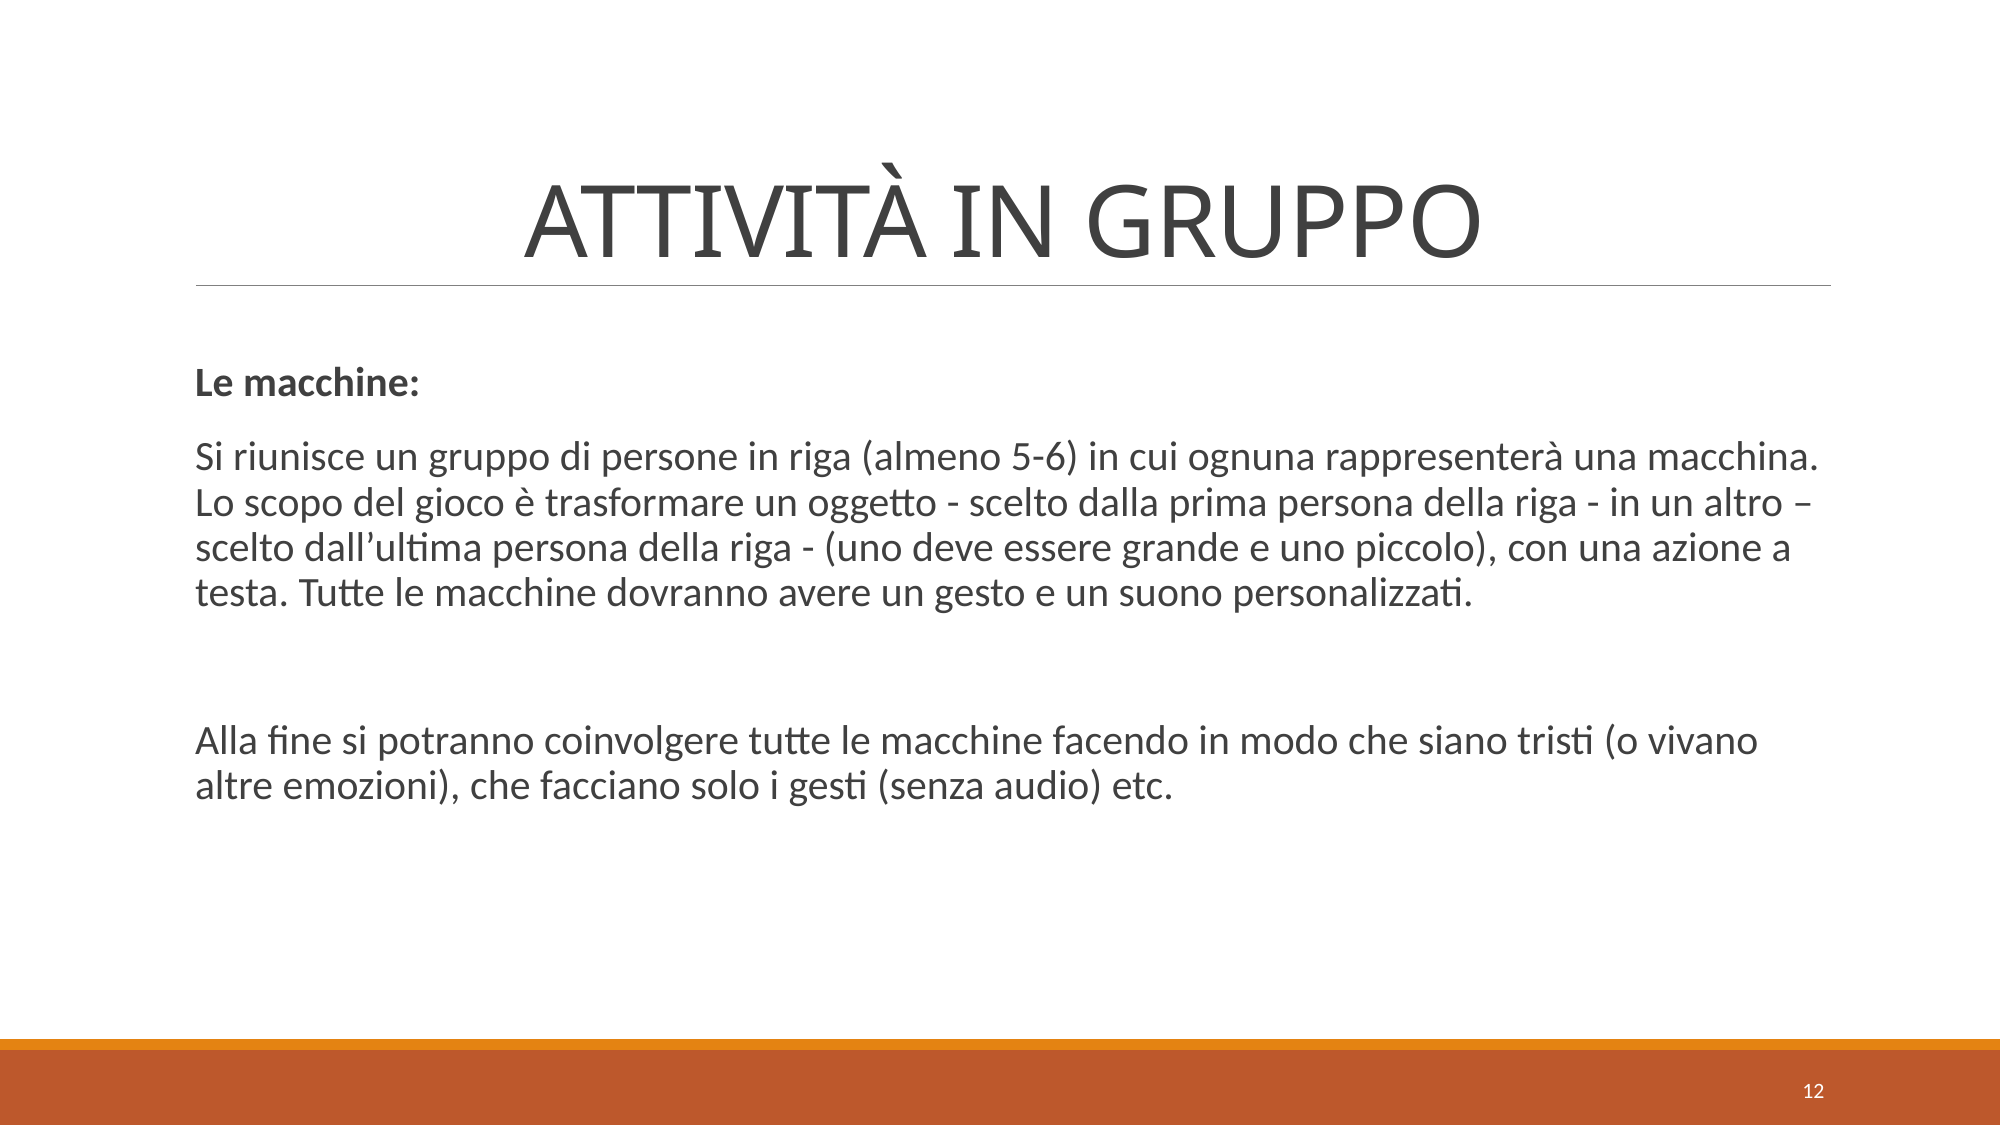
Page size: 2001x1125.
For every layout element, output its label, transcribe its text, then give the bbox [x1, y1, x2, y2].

slide_number 12 [1624, 1059, 1840, 1120]
list Le macchine: Si riunisce un gruppo di persone in riga (almeno 5-6) in cui ognuna rappresenterà una macchina. Lo scopo del gioco è trasformare un oggetto - scelto dalla prima persona della riga - in un altro – scelto dall’ultima persona della riga - (uno deve essere grande e uno piccolo), con una azione a testa. Tutte le macchine dovranno avere un gesto e un suono personalizzati. Alla fine si potranno coinvolgere tutte le macchine facendo in modo che siano tristi (o vivano altre emozioni), che facciano solo i gesti (senza audio) etc. [180, 353, 1830, 1000]
title ATTIVITÀ IN GRUPPO [180, 47, 1830, 285]
